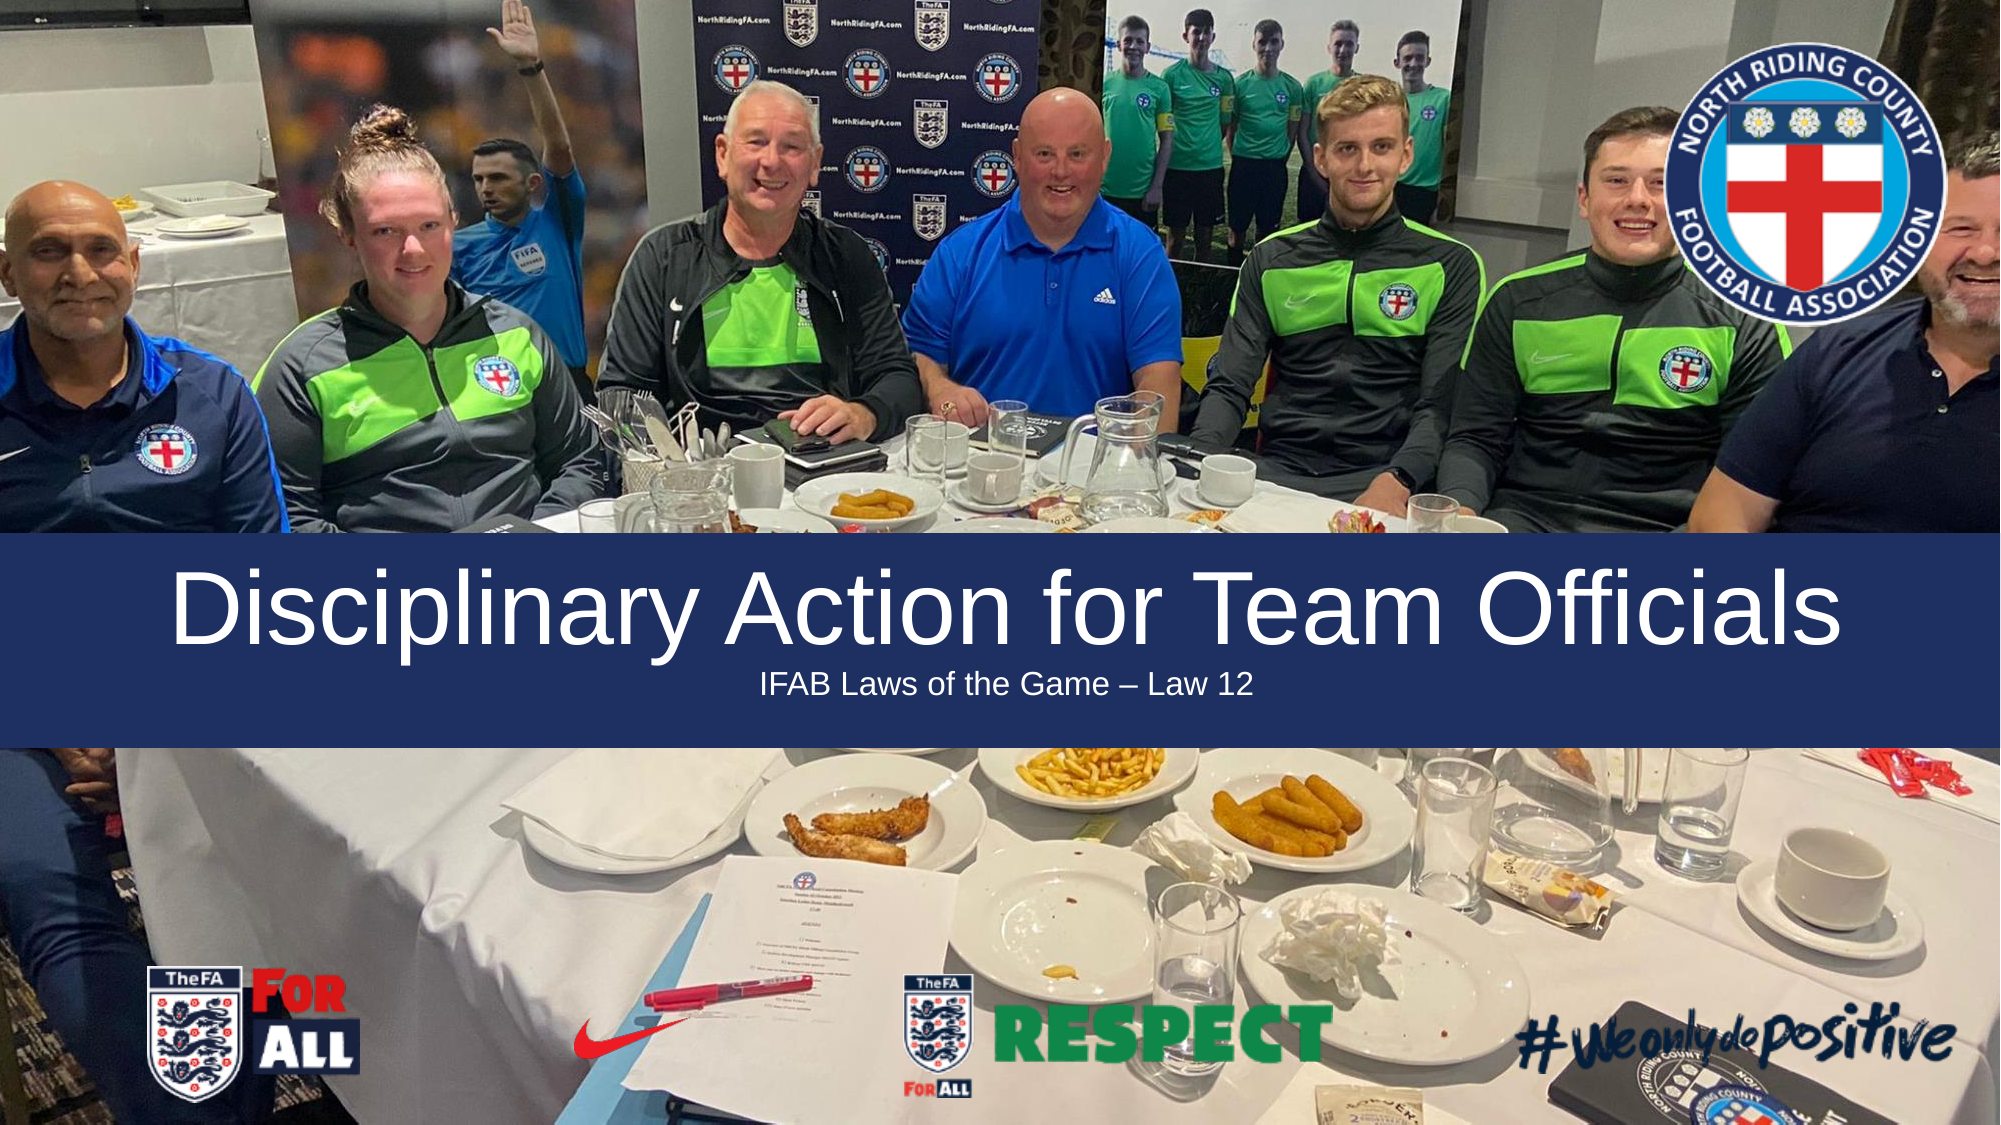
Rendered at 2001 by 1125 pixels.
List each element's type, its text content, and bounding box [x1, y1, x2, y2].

title Disciplinary Action for Team Officials IFAB Laws of the Game – Law 12 [41, 576, 1973, 711]
picture [0, 748, 2000, 1125]
picture [0, 0, 2000, 533]
